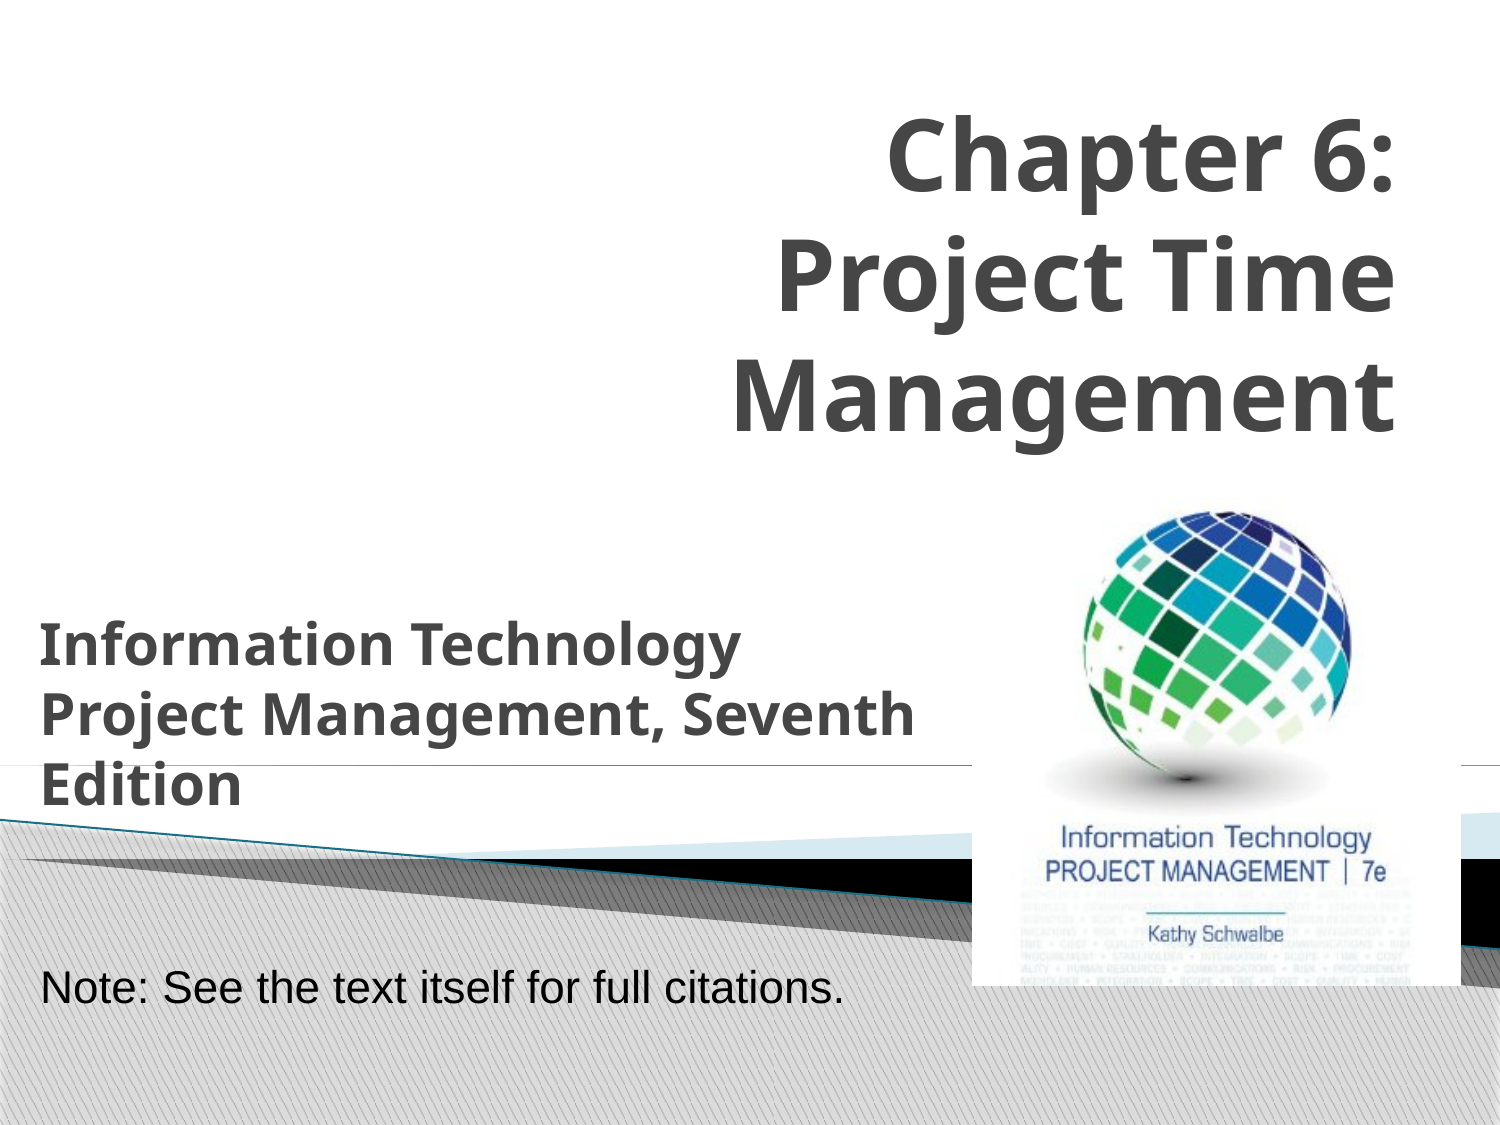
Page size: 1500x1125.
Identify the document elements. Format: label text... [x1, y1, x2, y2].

text_box Information Technology Project Management, Seventh Edition [24, 599, 966, 822]
title Chapter 6: Project Time Management [87, 237, 1413, 459]
text_box Note: See the text itself for full citations. [25, 950, 861, 1020]
picture [5, 497, 1500, 989]
